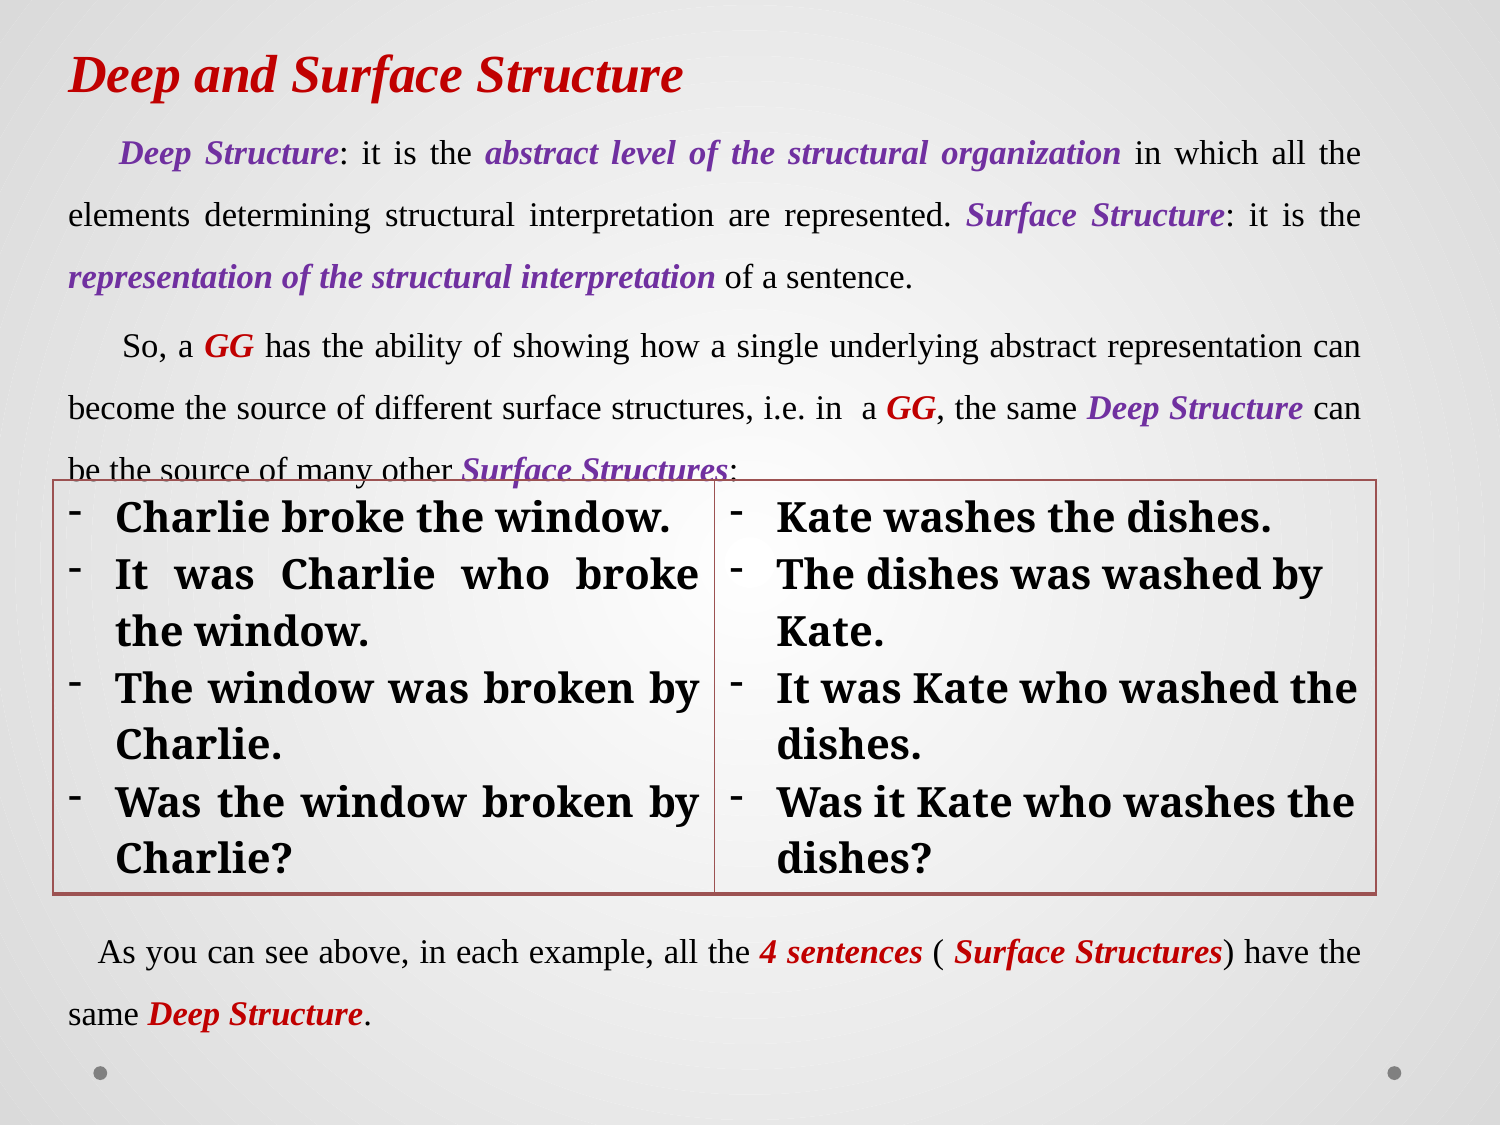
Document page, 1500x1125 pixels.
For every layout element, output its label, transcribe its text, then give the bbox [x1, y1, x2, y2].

subtitle Deep and Surface Structure Deep Structure: it is the abstract level of the structural organization in which all the elements determining structural interpretation are represented. Surface Structure: it is the representation of the structural interpretation of a sentence. So, a GG has the ability of showing how a single underlying abstract representation can become the source of different surface structures, i.e. in a GG, the same Deep Structure can be the source of many other Surface Structures: As you can see above, in each example, all the 4 sentences ( Surface Structures) have the same Deep Structure. [53, 896, 1376, 1047]
table_header Charlie broke the window. It was Charlie who broke the window. The window was broken by Charlie. Was the window broken by Charlie? [54, 481, 714, 892]
subtitle Deep and Surface Structure Deep Structure: it is the abstract level of the structural organization in which all the elements determining structural interpretation are represented. Surface Structure: it is the representation of the structural interpretation of a sentence. So, a GG has the ability of showing how a single underlying abstract representation can become the source of different surface structures, i.e. in a GG, the same Deep Structure can be the source of many other Surface Structures: As you can see above, in each example, all the 4 sentences ( Surface Structures) have the same Deep Structure. [53, 30, 1376, 479]
table_header Kate washes the dishes. The dishes was washed by Kate. It was Kate who washed the dishes. Was it Kate who washes the dishes? [715, 481, 1375, 892]
